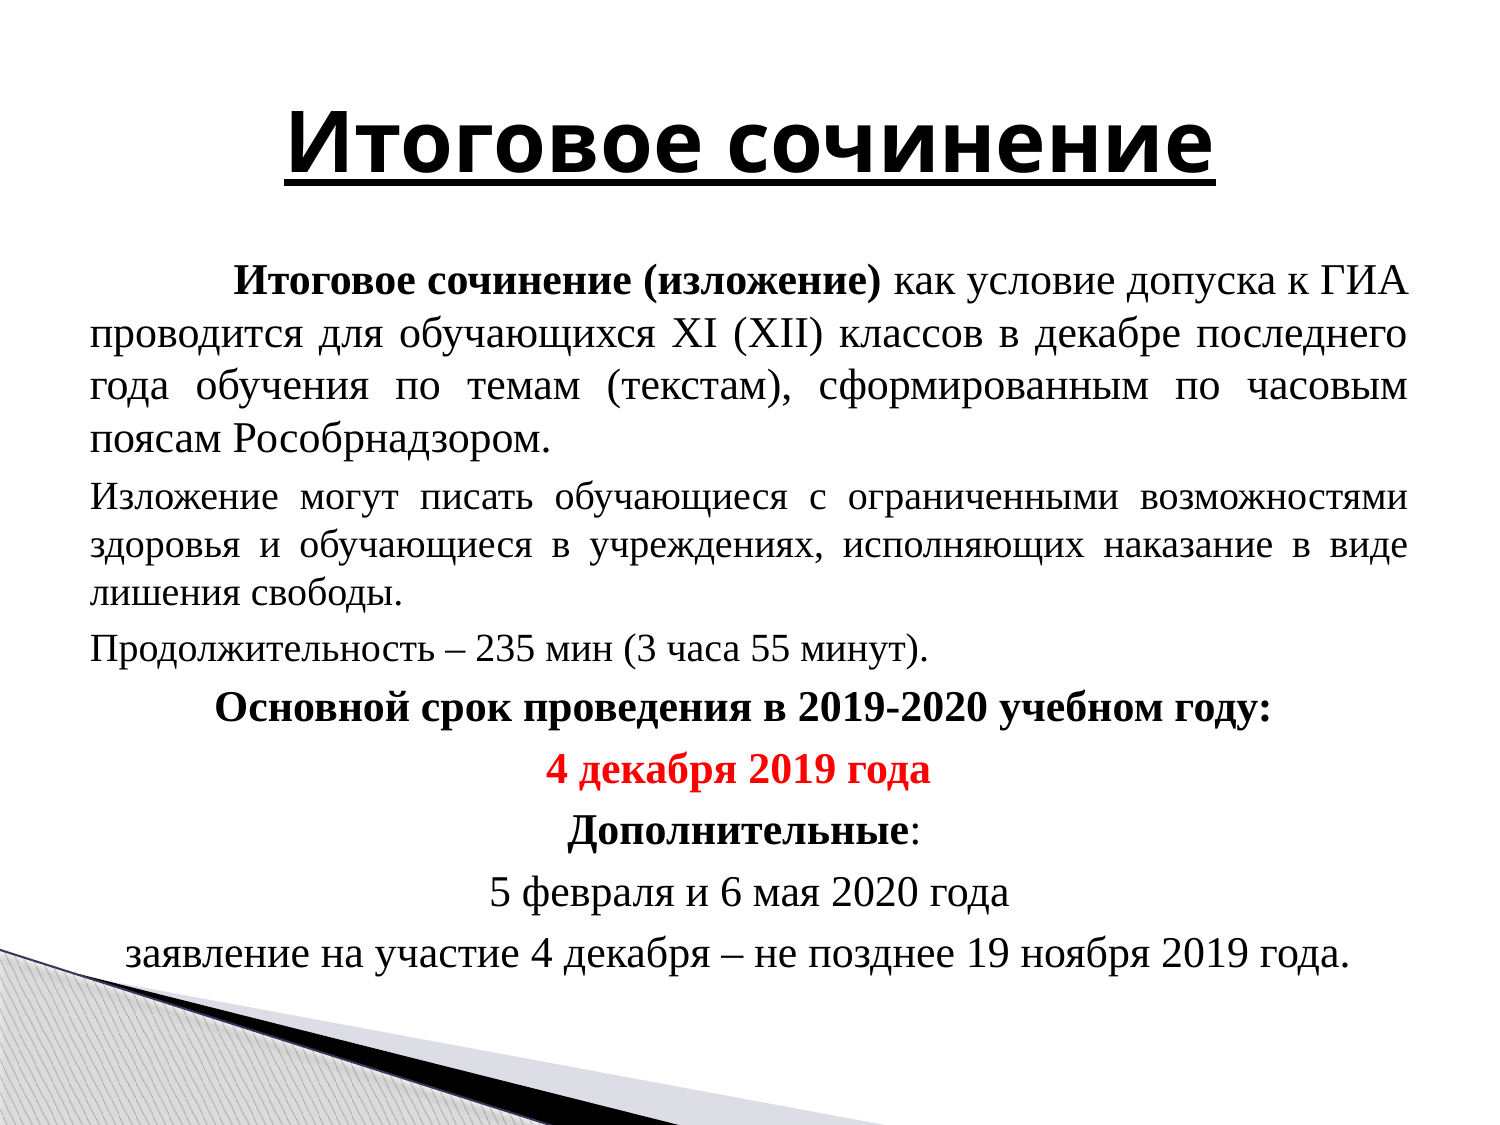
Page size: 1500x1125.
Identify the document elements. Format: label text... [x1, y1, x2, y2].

title Итоговое сочинение [75, 45, 1425, 233]
list Итоговое сочинение (изложение) как условие допуска к ГИА проводится для обучающихся XI (XII) классов в декабре последнего года обучения по темам (текстам), сформированным по часовым поясам Рособрнадзором. Изложение могут писать обучающиеся с ограниченными возможностями здоровья и обучающиеся в учреждениях, исполняющих наказание в виде лишения свободы. Продолжительность – 235 мин (3 часа 55 минут). Основной срок проведения в 2019-2020 учебном году: 4 декабря 2019 года Дополнительные: 5 февраля и 6 мая 2020 года заявление на участие 4 декабря – не позднее 19 ноября 2019 года. [75, 243, 1425, 986]
